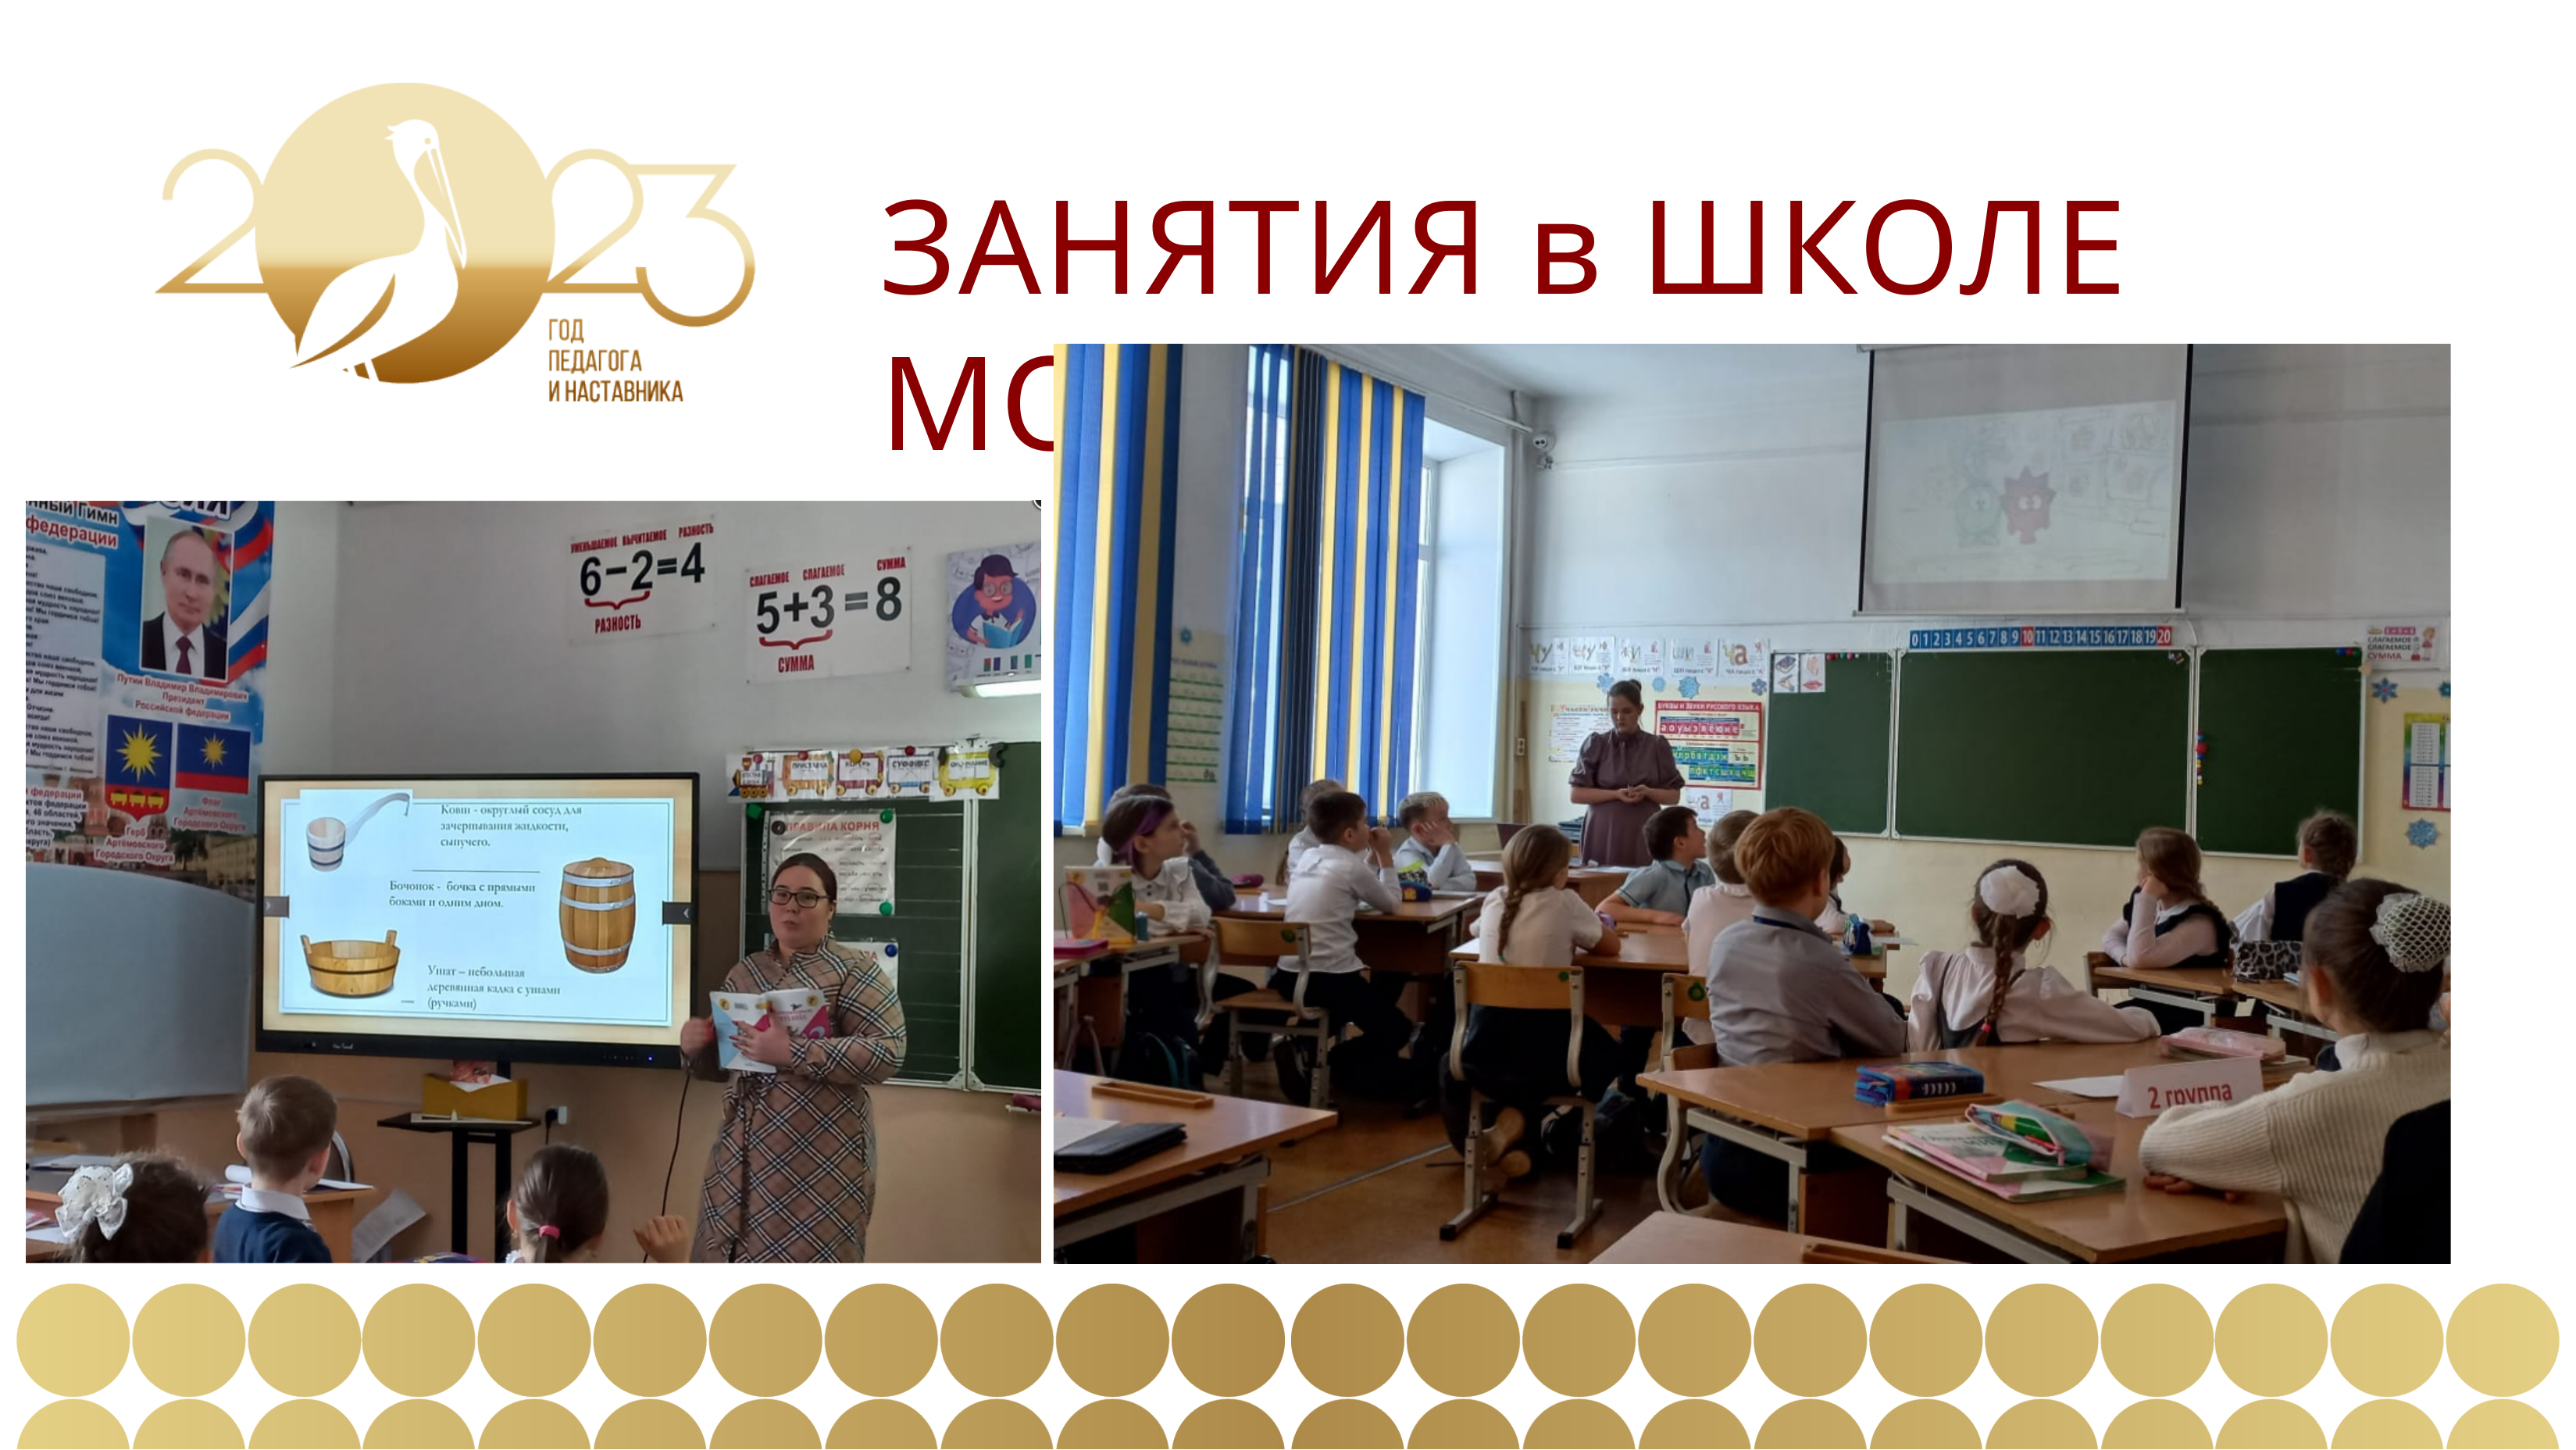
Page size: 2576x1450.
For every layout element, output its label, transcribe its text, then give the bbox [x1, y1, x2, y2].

picture [26, 499, 1042, 1264]
picture [1053, 343, 2451, 1264]
text_box ЗАНЯТИЯ в ШКОЛЕ МОЛОДОГО ПЕДАГОГА [868, 158, 2499, 483]
picture [155, 83, 757, 403]
picture [1291, 1283, 2560, 1450]
picture [16, 1283, 1285, 1450]
